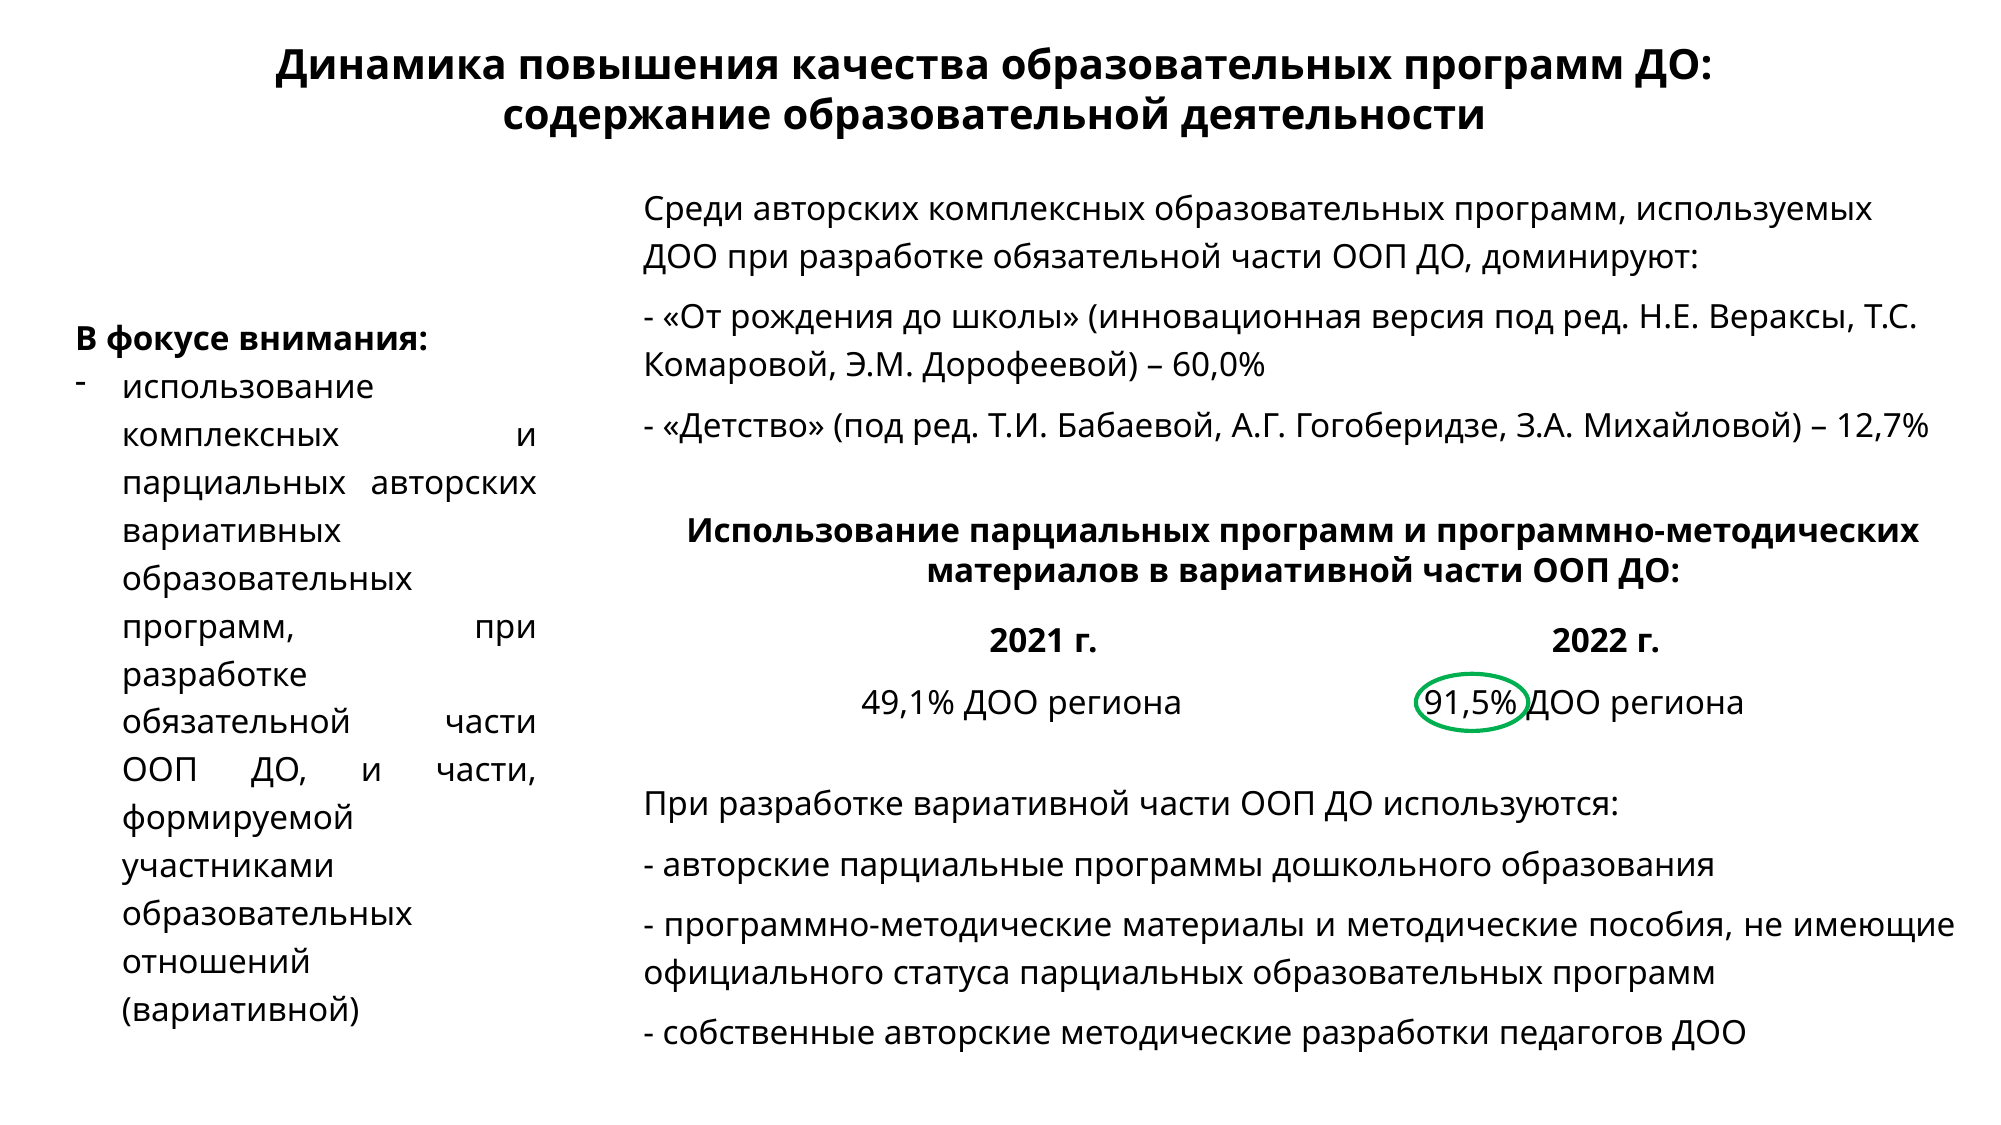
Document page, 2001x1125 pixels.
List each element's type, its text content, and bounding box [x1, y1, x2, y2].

text_box 2021 г. [979, 630, 1117, 660]
text_box Среди авторских комплексных образовательных программ, используемых ДОО при разработке обязательной части ООП ДО, доминируют: - «От рождения до школы» (инновационная версия под ред. Н.Е. Вераксы, Т.С. Комаровой, Э.М. Дорофеевой) – 60,0% - «Детство» (под ред. Т.И. Бабаевой, А.Г. Гогоберидзе, З.А. Михайловой) – 12,7% [628, 172, 1973, 452]
text_box Использование парциальных программ и программно-методических материалов в вариативной части ООП ДО: [628, 509, 1979, 630]
list В фокусе внимания: использование комплексных и парциальных авторских вариативных образовательных программ, при разработке обязательной части ООП ДО, и части, формируемой участниками образовательных отношений (вариативной) [75, 309, 538, 989]
text_box [1413, 671, 1531, 734]
text_box При разработке вариативной части ООП ДО используются: - авторские парциальные программы дошкольного образования - программно-методические материалы и методические пособия, не имеющие официального статуса парциальных образовательных программ - собственные авторские методические разработки педагогов ДОО [628, 767, 1973, 1059]
text_box 91,5% ДОО региона [1499, 674, 1761, 729]
text_box 91,5% ДОО региона [1409, 674, 1445, 729]
text_box Динамика повышения качества образовательных программ ДО: содержание образовательной деятельности [37, 37, 1963, 138]
text_box 49,1% ДОО региона [846, 674, 1198, 729]
text_box 2022 г. [1541, 630, 1680, 660]
